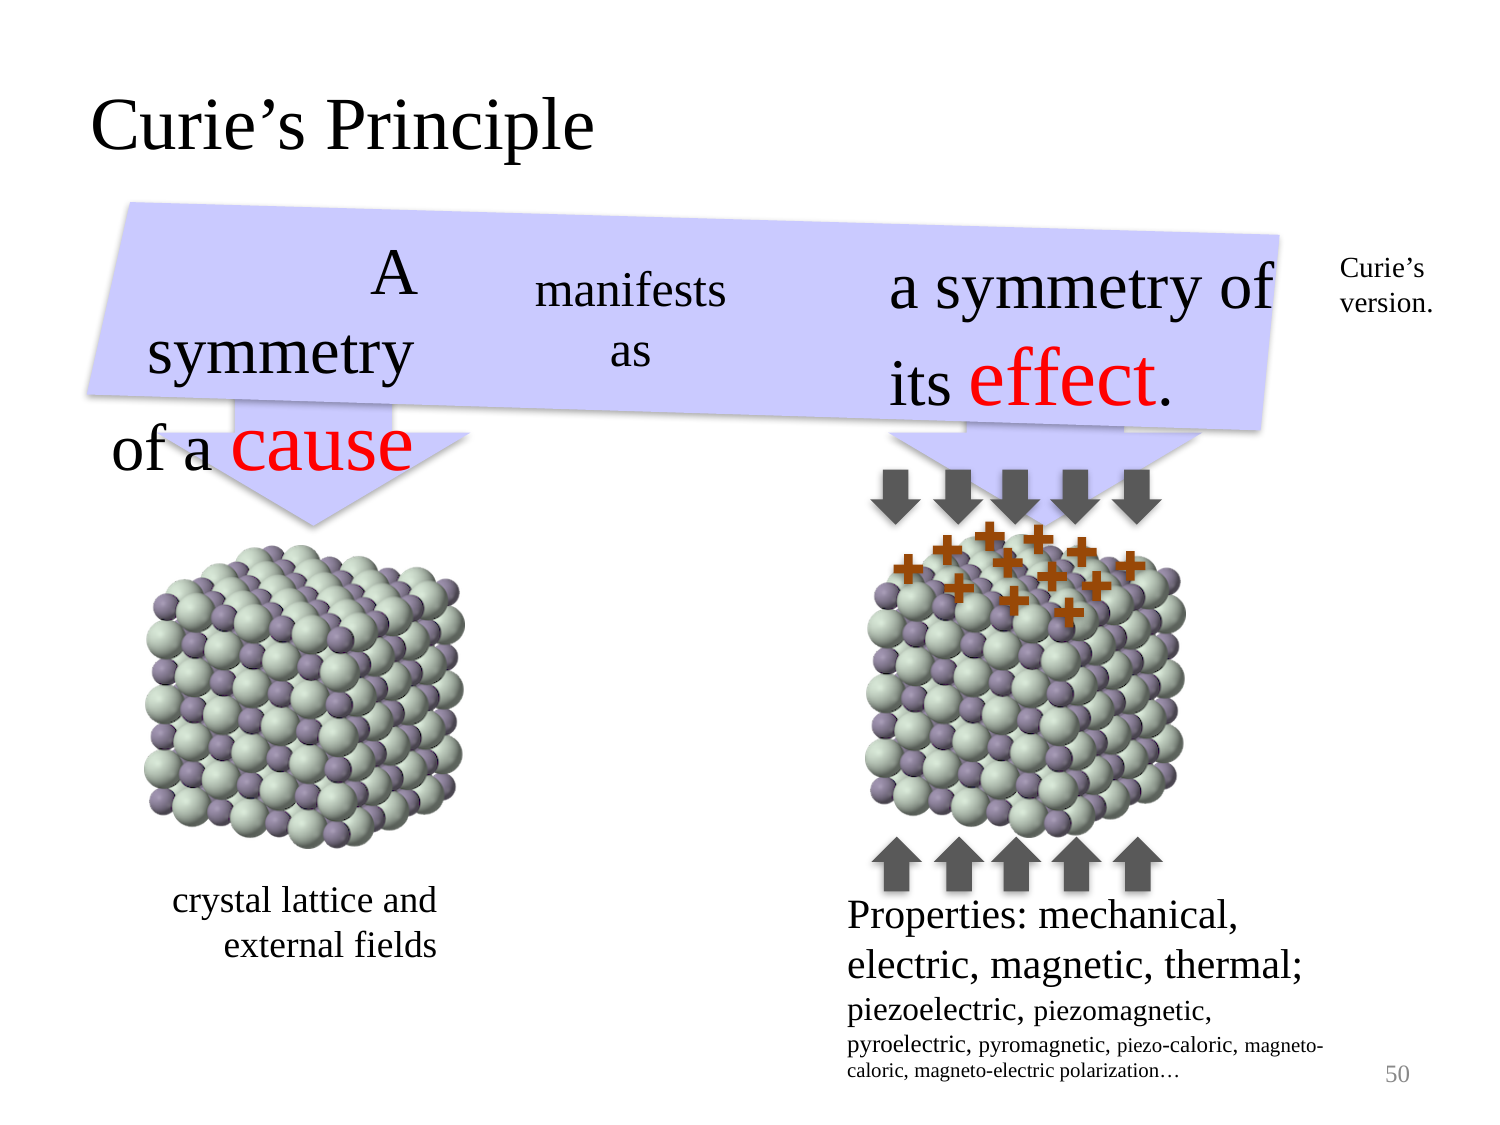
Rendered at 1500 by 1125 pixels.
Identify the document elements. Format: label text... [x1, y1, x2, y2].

text_box a symmetry of its effect. [874, 234, 1308, 337]
text_box A symmetry of a cause [72, 220, 430, 495]
text_box Curie’s version. [1325, 241, 1460, 326]
text_box manifests as [514, 249, 748, 385]
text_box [123, 339, 471, 974]
text_box [125, 201, 1279, 418]
slide_number 50 [1343, 1042, 1425, 1103]
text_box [831, 339, 1339, 1098]
title Curie’s Principle [75, 45, 1389, 194]
